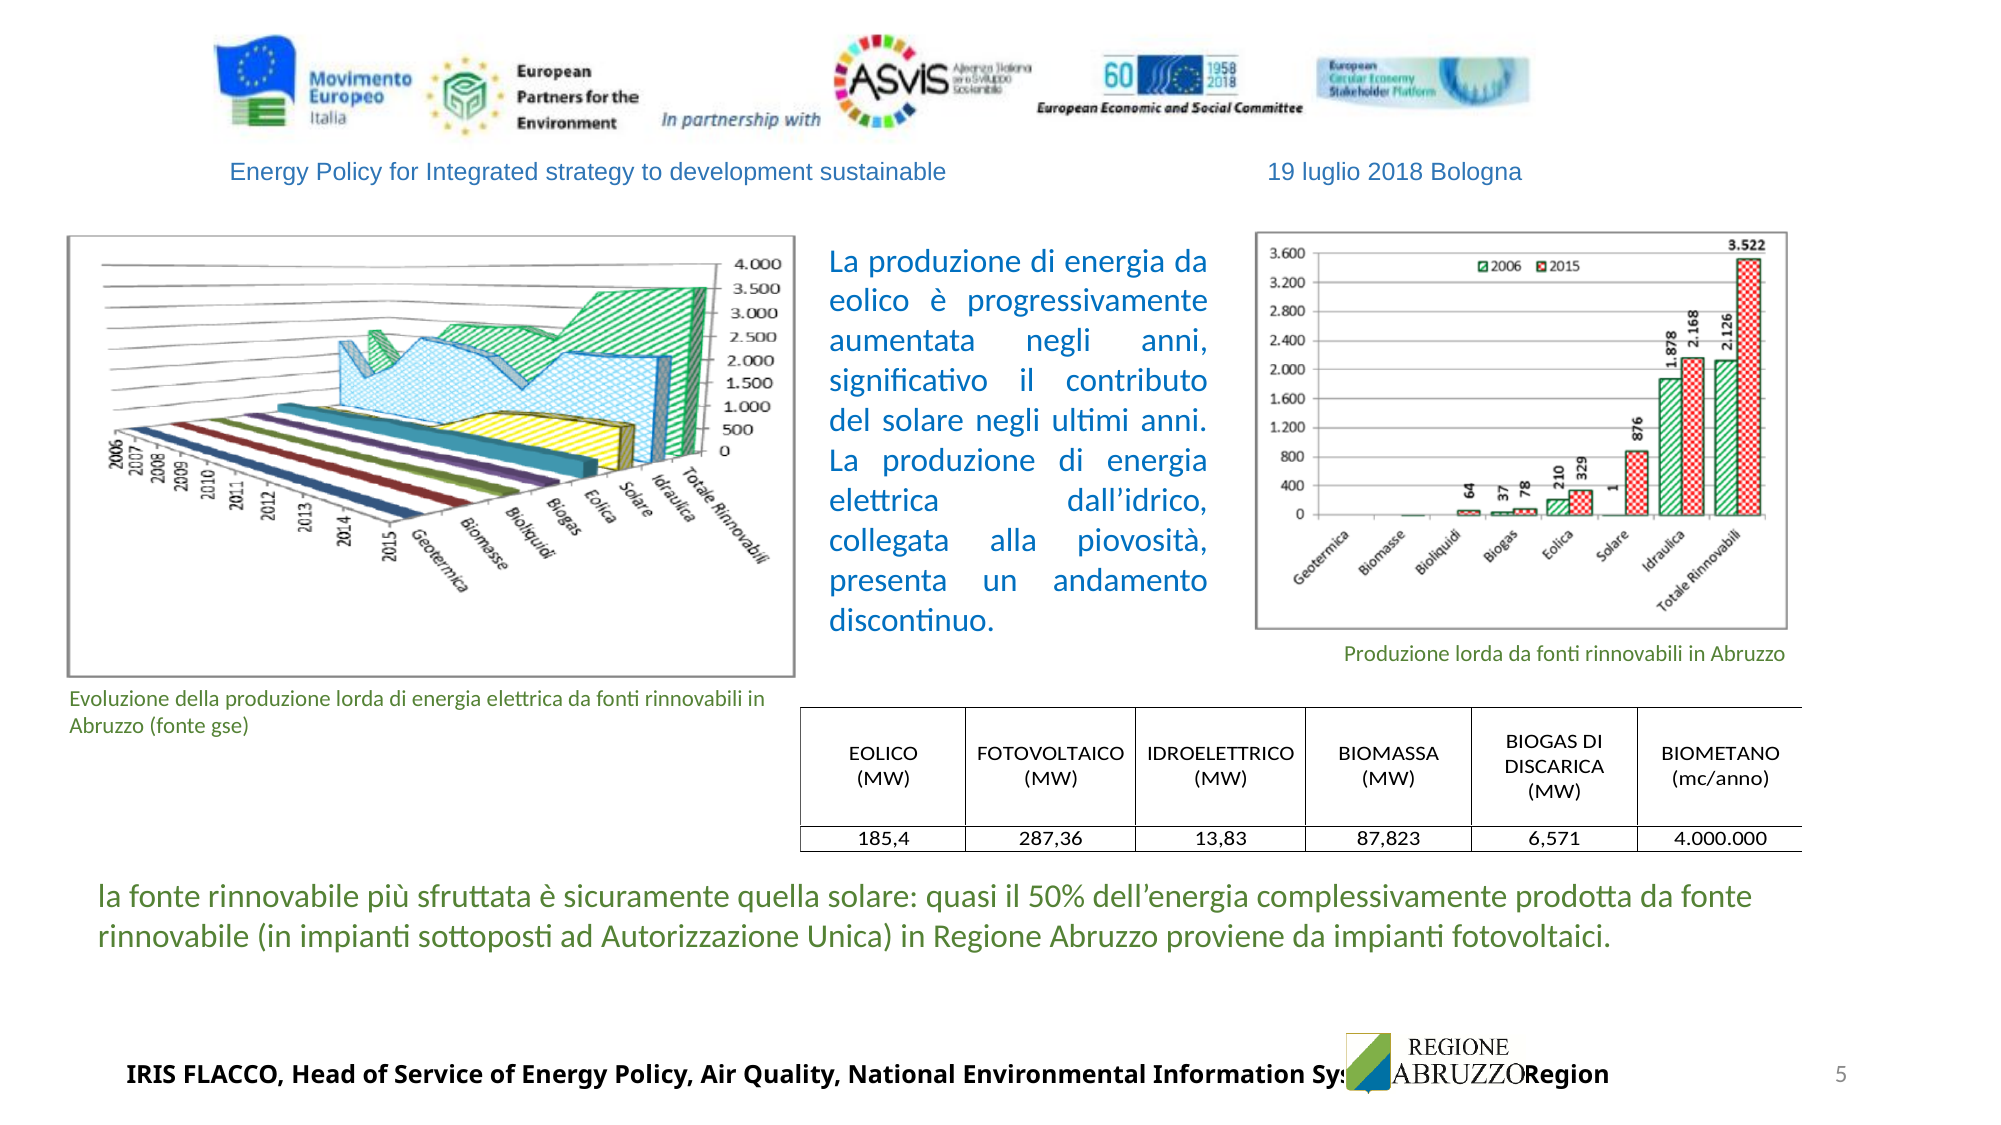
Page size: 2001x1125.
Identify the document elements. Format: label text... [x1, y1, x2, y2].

text_box Produzione lorda da fonti rinnovabili in Abruzzo [1329, 630, 1802, 673]
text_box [800, 706, 1802, 895]
text_box La produzione di energia da eolico è progressivamente aumentata negli anni, significativo il contributo del solare negli ultimi anni. La produzione di energia elettrica dall’idrico, collegata alla piovosità, presenta un andamento discontinuo. [814, 231, 1224, 646]
picture [1249, 229, 1792, 634]
picture [187, 8, 1573, 151]
text_box la fonte rinnovabile più sfruttata è sicuramente quella solare: quasi il 50% dell’energia complessivamente prodotta da fonte rinnovabile (in impianti sottoposti ad Autorizzazione Unica) in Regione Abruzzo proviene da impianti fotovoltaici. [83, 866, 1816, 962]
picture [1344, 1032, 1526, 1094]
slide_number 5 [1736, 1042, 1863, 1103]
picture [60, 231, 807, 680]
text_box Energy Policy for Integrated strategy to development sustainable 19 luglio 2018 Bologna [214, 152, 1558, 219]
text_box Evoluzione della produzione lorda di energia elettrica da fonti rinnovabili in Abruzzo (fonte gse) [54, 676, 792, 746]
text_box IRIS FLACCO, Head of Service of Energy Policy, Air Quality, National Environmental Information System, Abruzzo Region [111, 1015, 1736, 1125]
